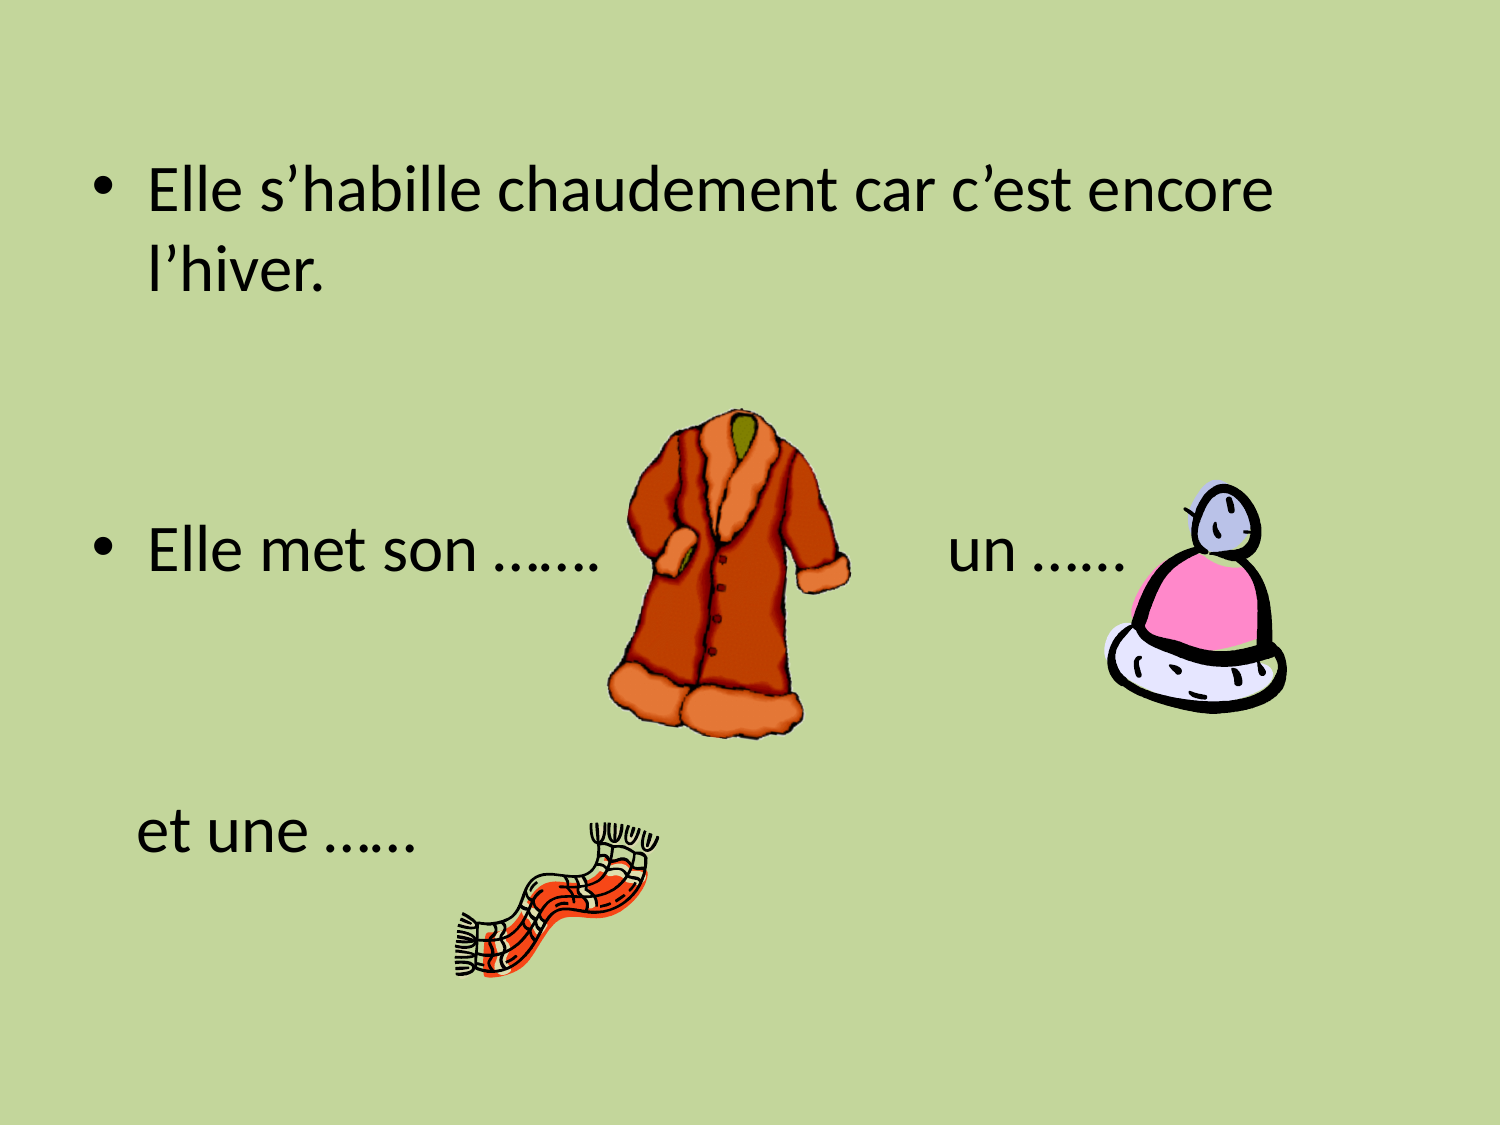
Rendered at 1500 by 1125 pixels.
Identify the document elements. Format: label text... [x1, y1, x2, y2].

picture [454, 822, 660, 980]
list Elle s’habille chaudement car c’est encore l’hiver. Elle met son ……. un …... et une …… [76, 137, 1437, 1047]
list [1104, 479, 1288, 715]
picture [599, 395, 871, 752]
